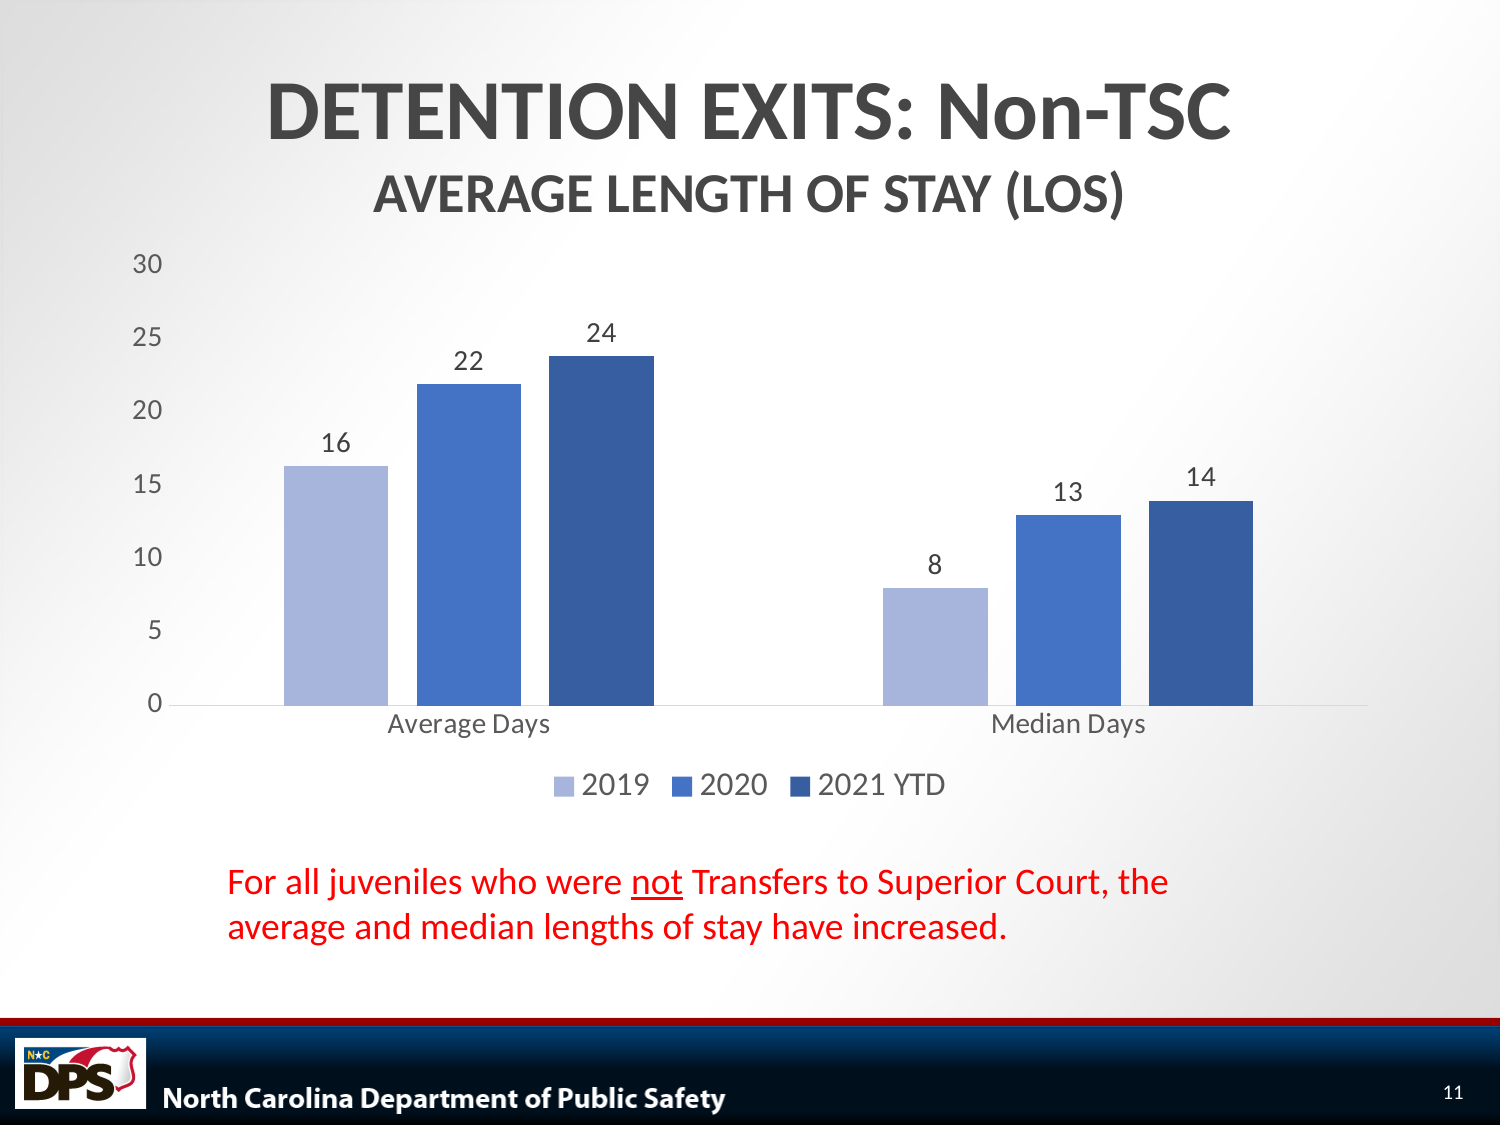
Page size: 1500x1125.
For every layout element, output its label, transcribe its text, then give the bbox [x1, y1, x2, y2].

picture [0, 0, 1500, 1125]
chart [105, 239, 1394, 810]
text_box For all juveniles who were not Transfers to Superior Court, the average and median lengths of stay have increased. [212, 849, 1288, 955]
title DETENTION EXITS: Non-TSC AVERAGE LENGTH OF STAY (LOS) [75, 45, 1425, 233]
slide_number 11 [1418, 1051, 1479, 1112]
